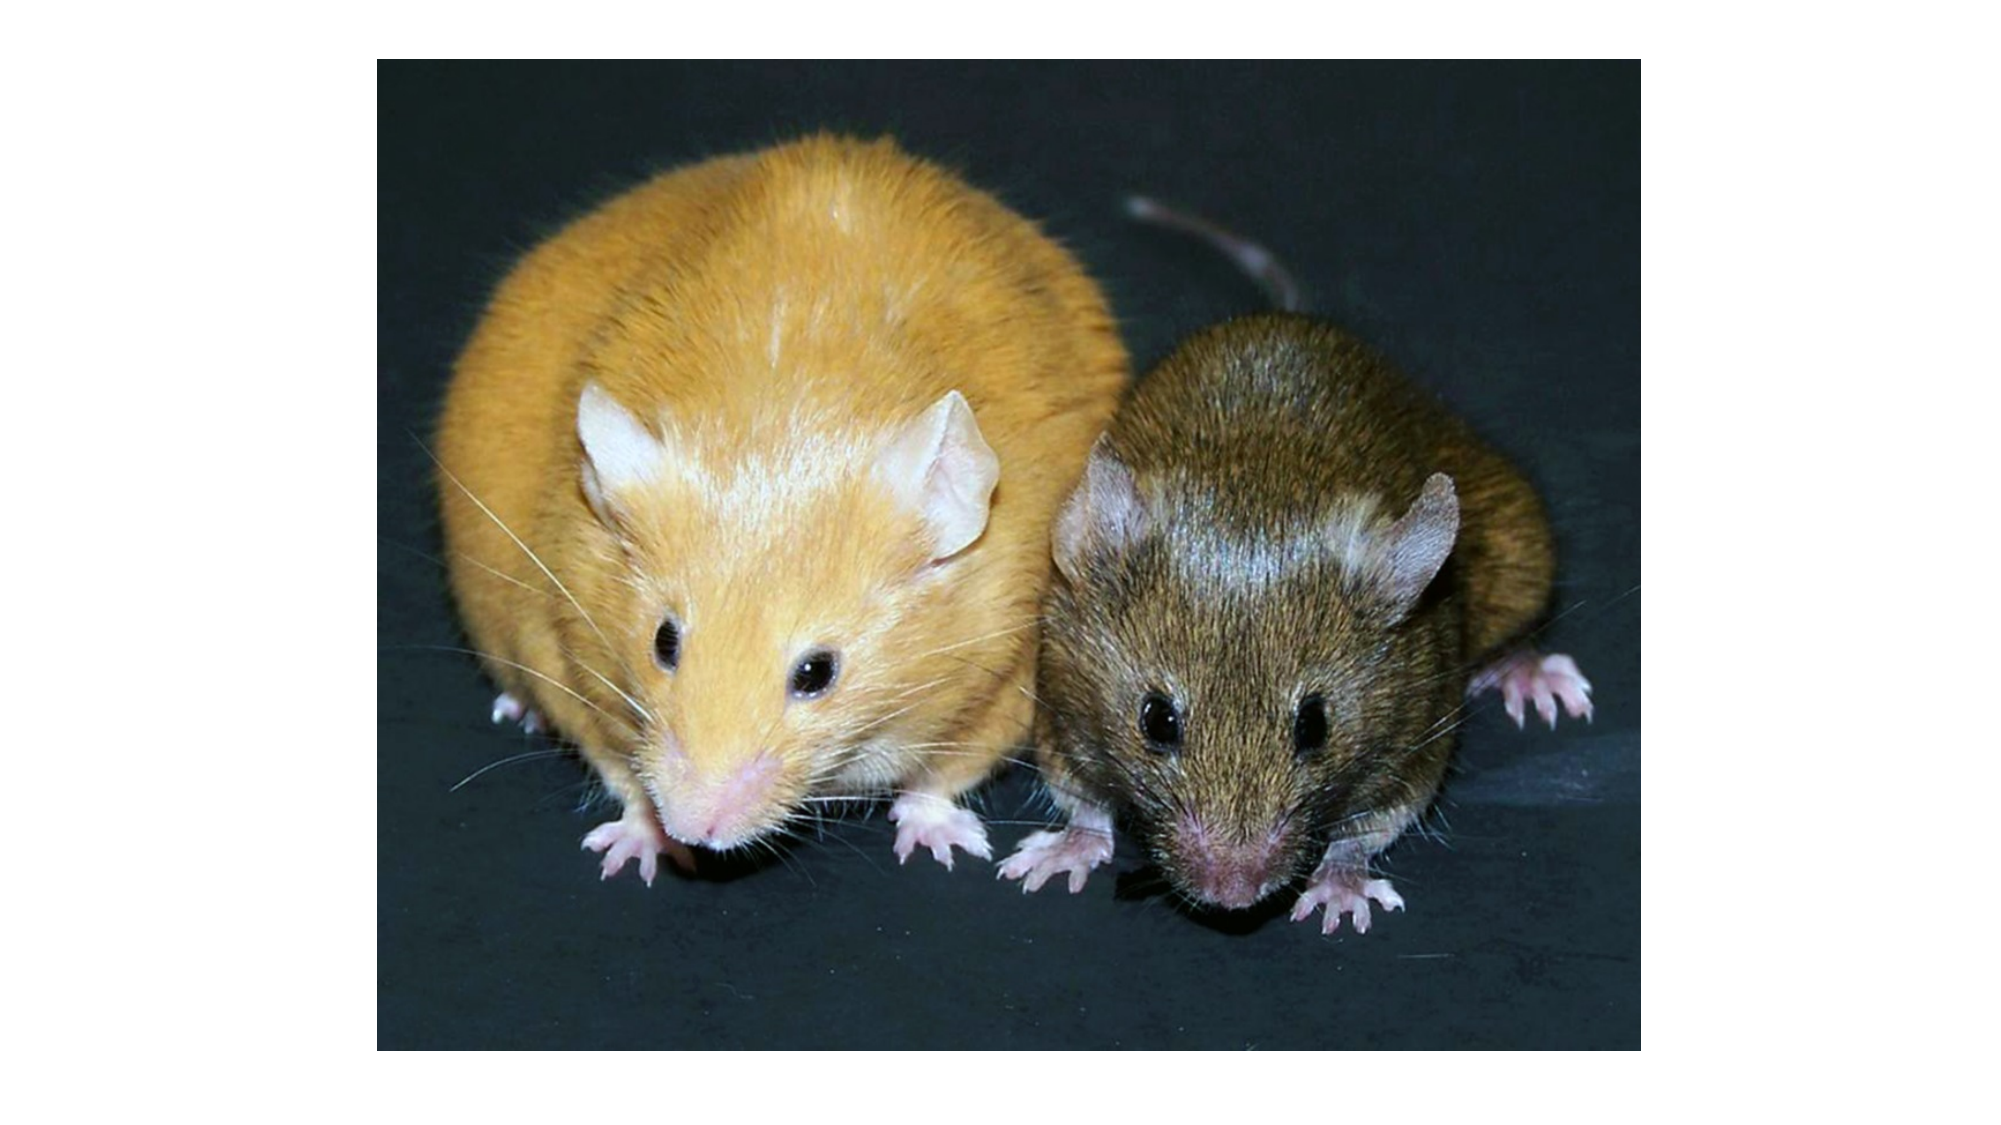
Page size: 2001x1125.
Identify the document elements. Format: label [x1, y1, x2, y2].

picture [377, 59, 1641, 1051]
